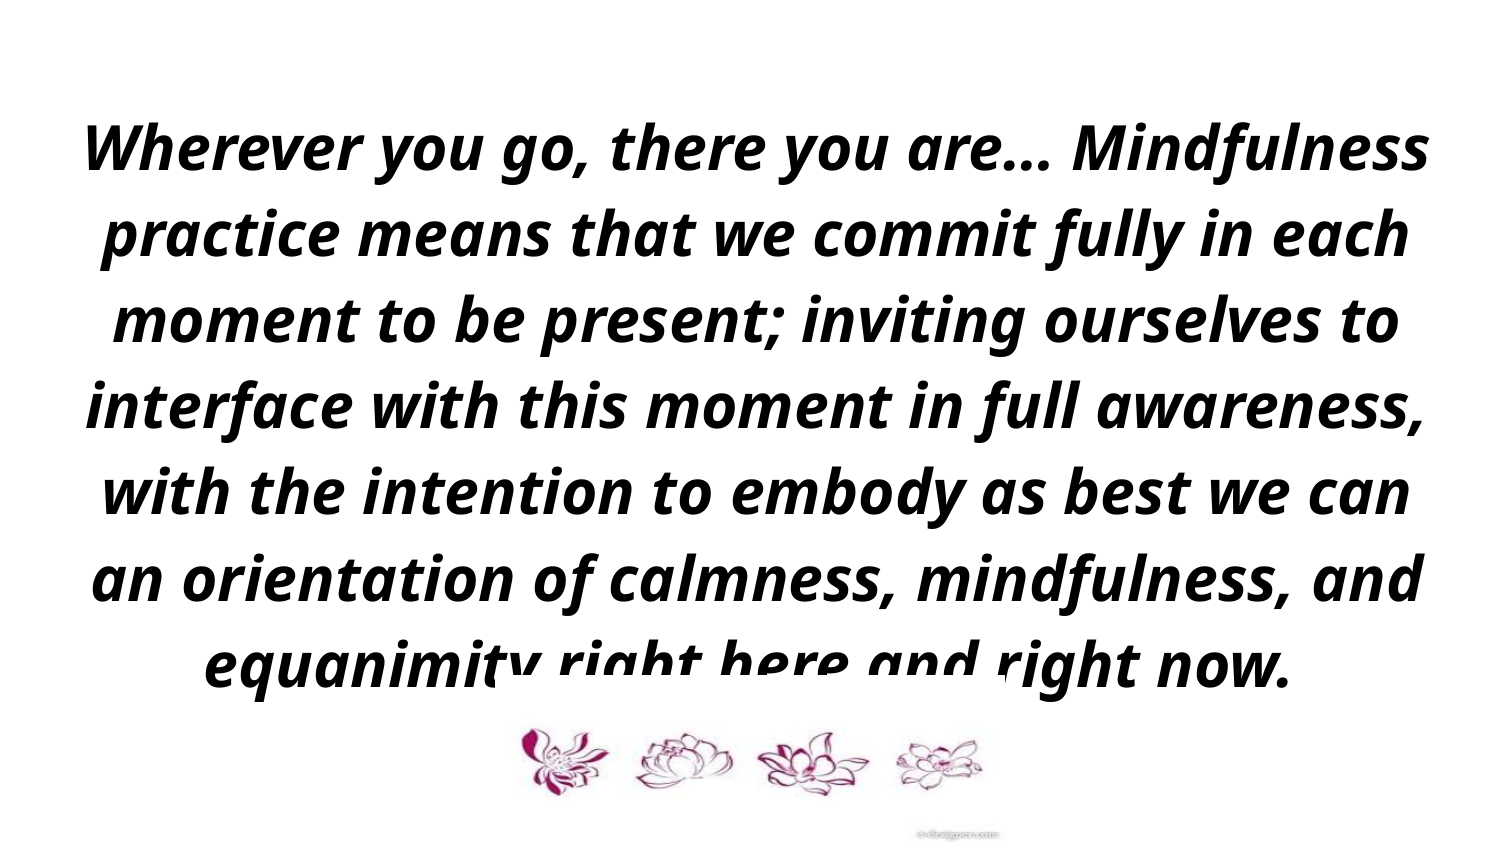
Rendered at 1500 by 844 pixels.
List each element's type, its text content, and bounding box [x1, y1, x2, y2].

picture [495, 675, 1005, 844]
text_box Wherever you go, there you are… Mindfulness practice means that we commit fully in each moment to be present; inviting ourselves to interface with this moment in full awareness, with the intention to embody as best we can an orientation of calmness, mindfulness, and equanimity right here and right now. – Jon Kabat-Zinn. [44, 81, 1471, 691]
